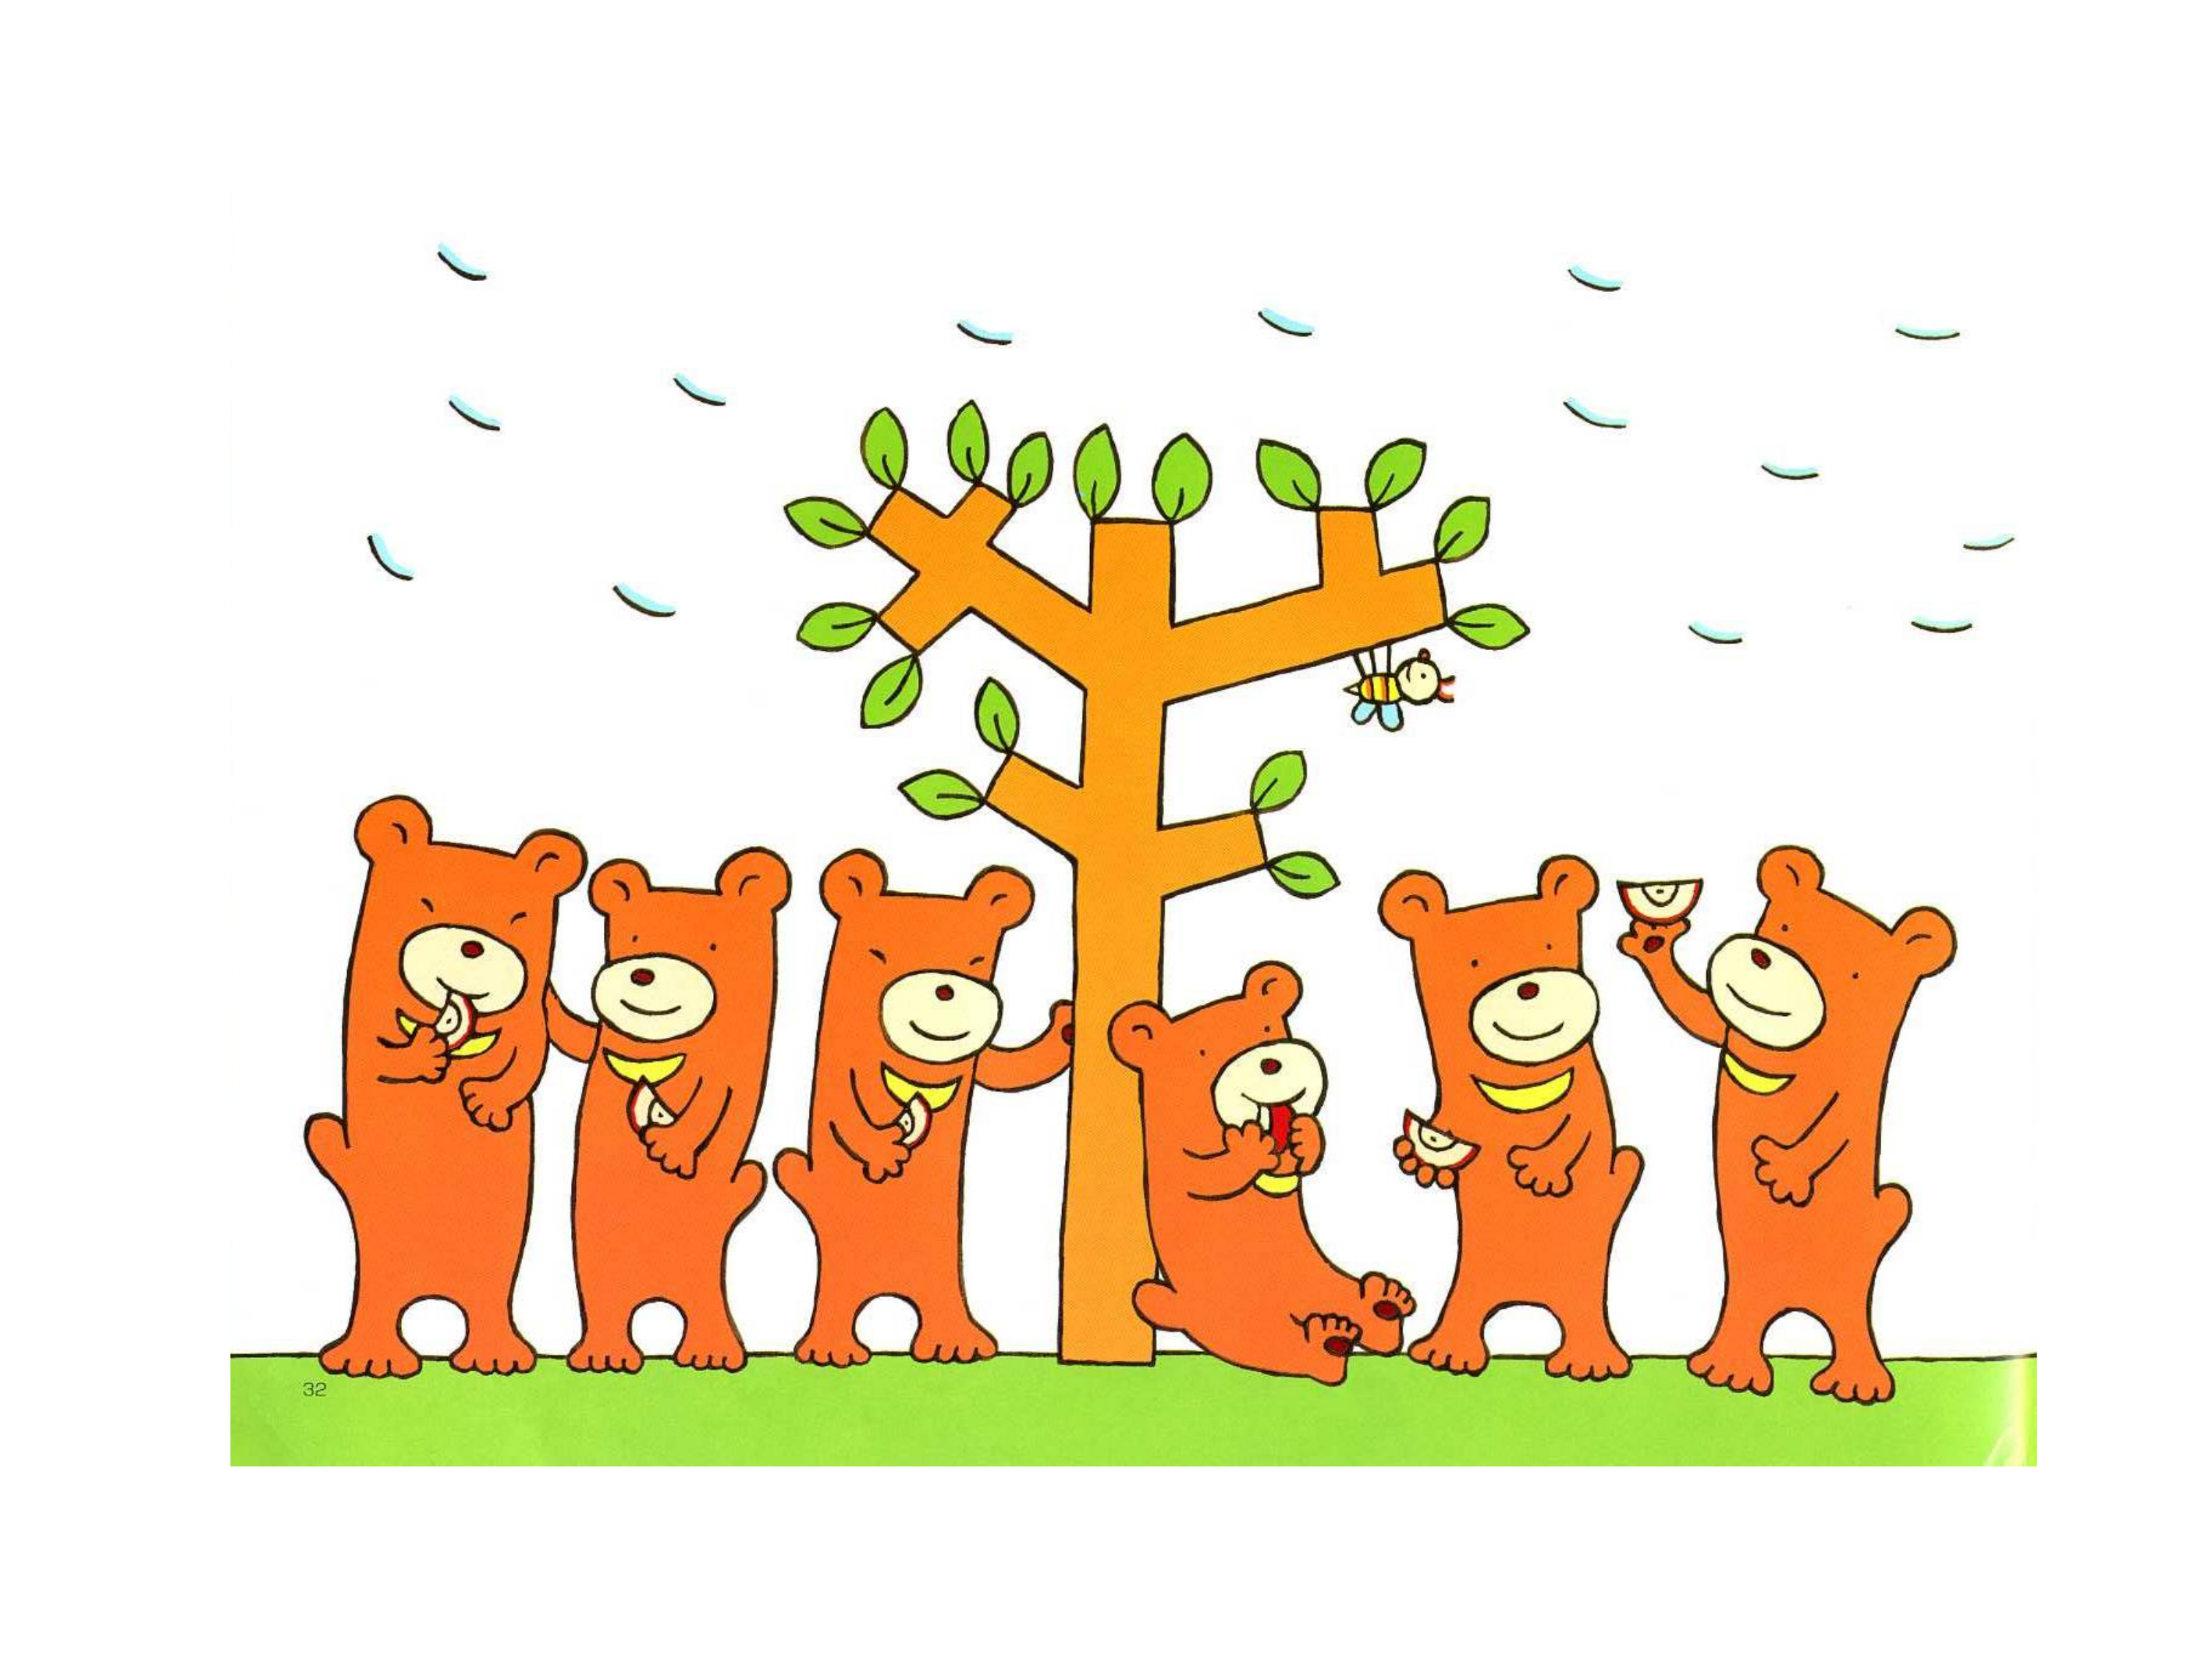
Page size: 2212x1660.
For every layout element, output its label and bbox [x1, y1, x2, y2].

picture [230, 193, 2037, 1466]
